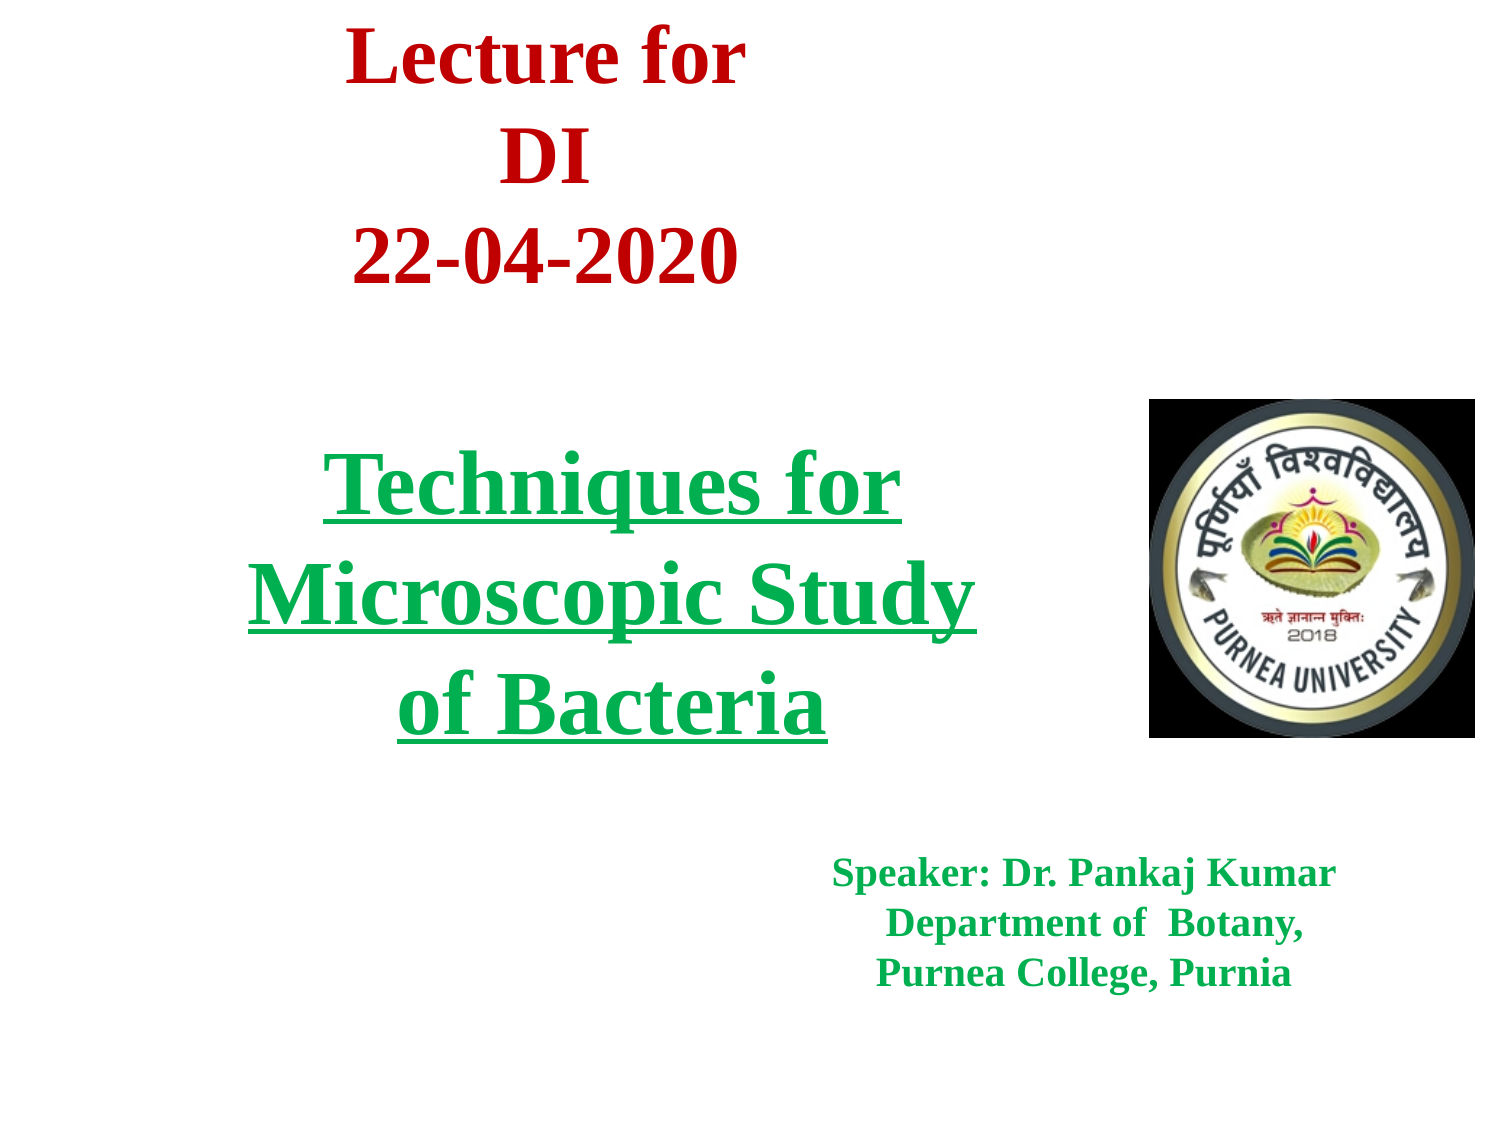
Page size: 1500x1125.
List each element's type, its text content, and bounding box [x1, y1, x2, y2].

text_box Lecture for DI 22-04-2020 [200, 112, 913, 300]
picture [1149, 399, 1476, 738]
title Techniques for Microscopic Study of Bacteria [112, 425, 1113, 750]
text_box Speaker: Dr. Pankaj Kumar Department of Botany, Purnea College, Purnia [762, 837, 1400, 1038]
